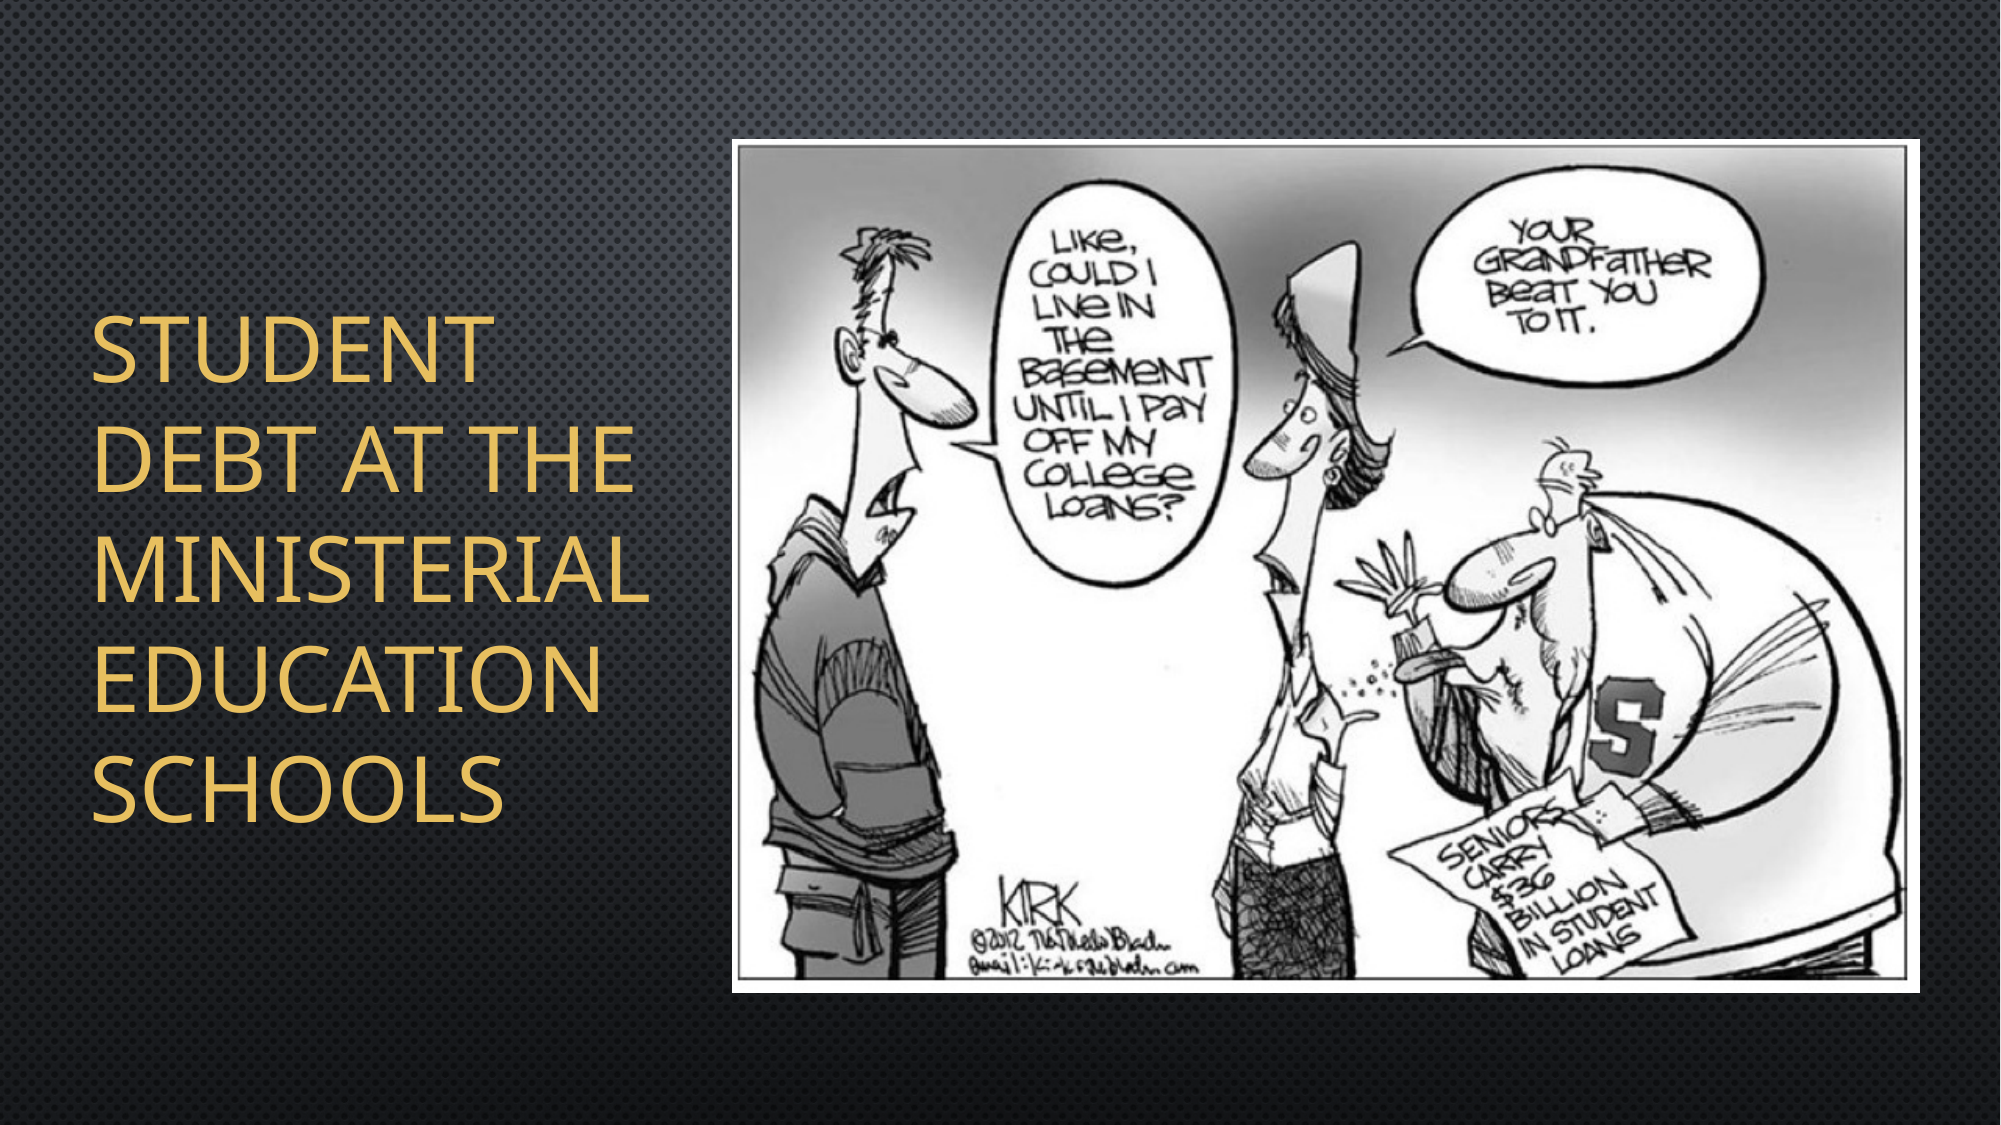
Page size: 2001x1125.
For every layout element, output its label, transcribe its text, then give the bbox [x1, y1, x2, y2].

title Student debt at the ministerial education schools [74, 147, 710, 985]
picture [732, 138, 1921, 993]
